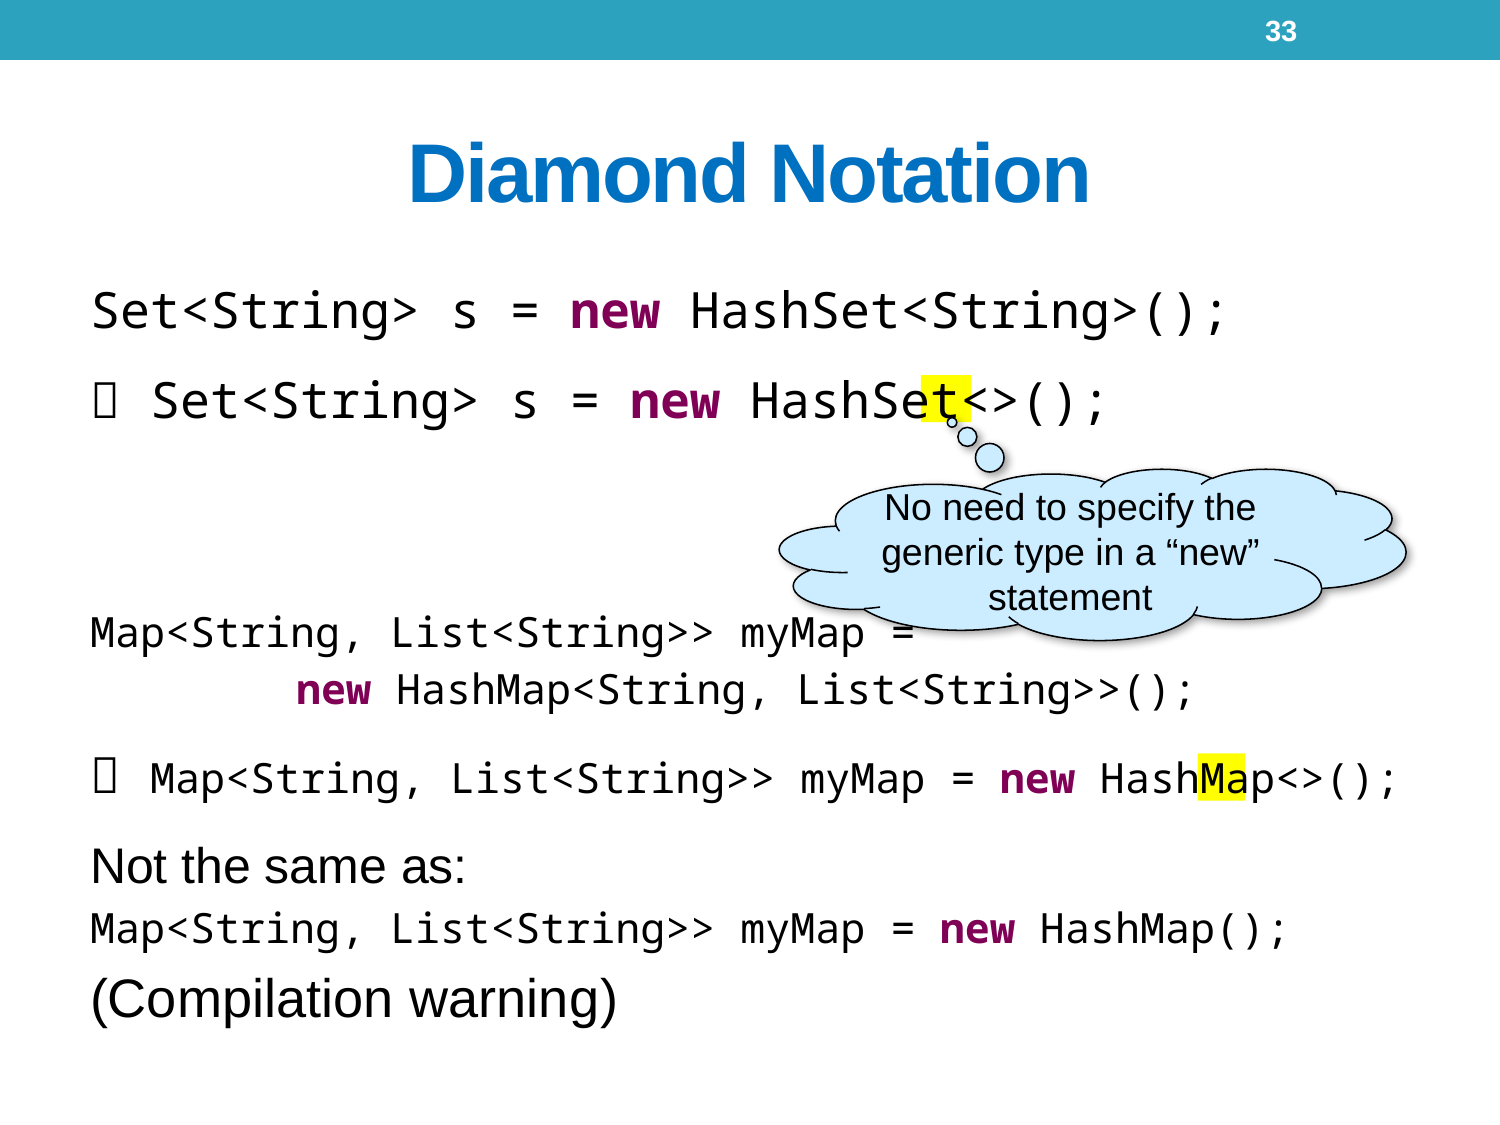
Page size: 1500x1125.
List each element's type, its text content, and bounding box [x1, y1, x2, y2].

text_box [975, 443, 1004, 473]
slide_number 33 [1250, 3, 1425, 57]
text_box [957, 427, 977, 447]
text_box No need to specify the generic type in a “new” statement [779, 469, 1407, 641]
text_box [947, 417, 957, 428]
title Diamond Notation [75, 87, 1425, 250]
list Set<String> s = new HashSet<String>();  Set<String> s = new HashSet<>(); Map<String, List<String>> myMap = new HashMap<String, List<String>>();  Map<String, List<String>> myMap = new HashMap<>(); Not the same as: Map<String, List<String>> myMap = new HashMap(); (Compilation warning) [75, 262, 1425, 1063]
